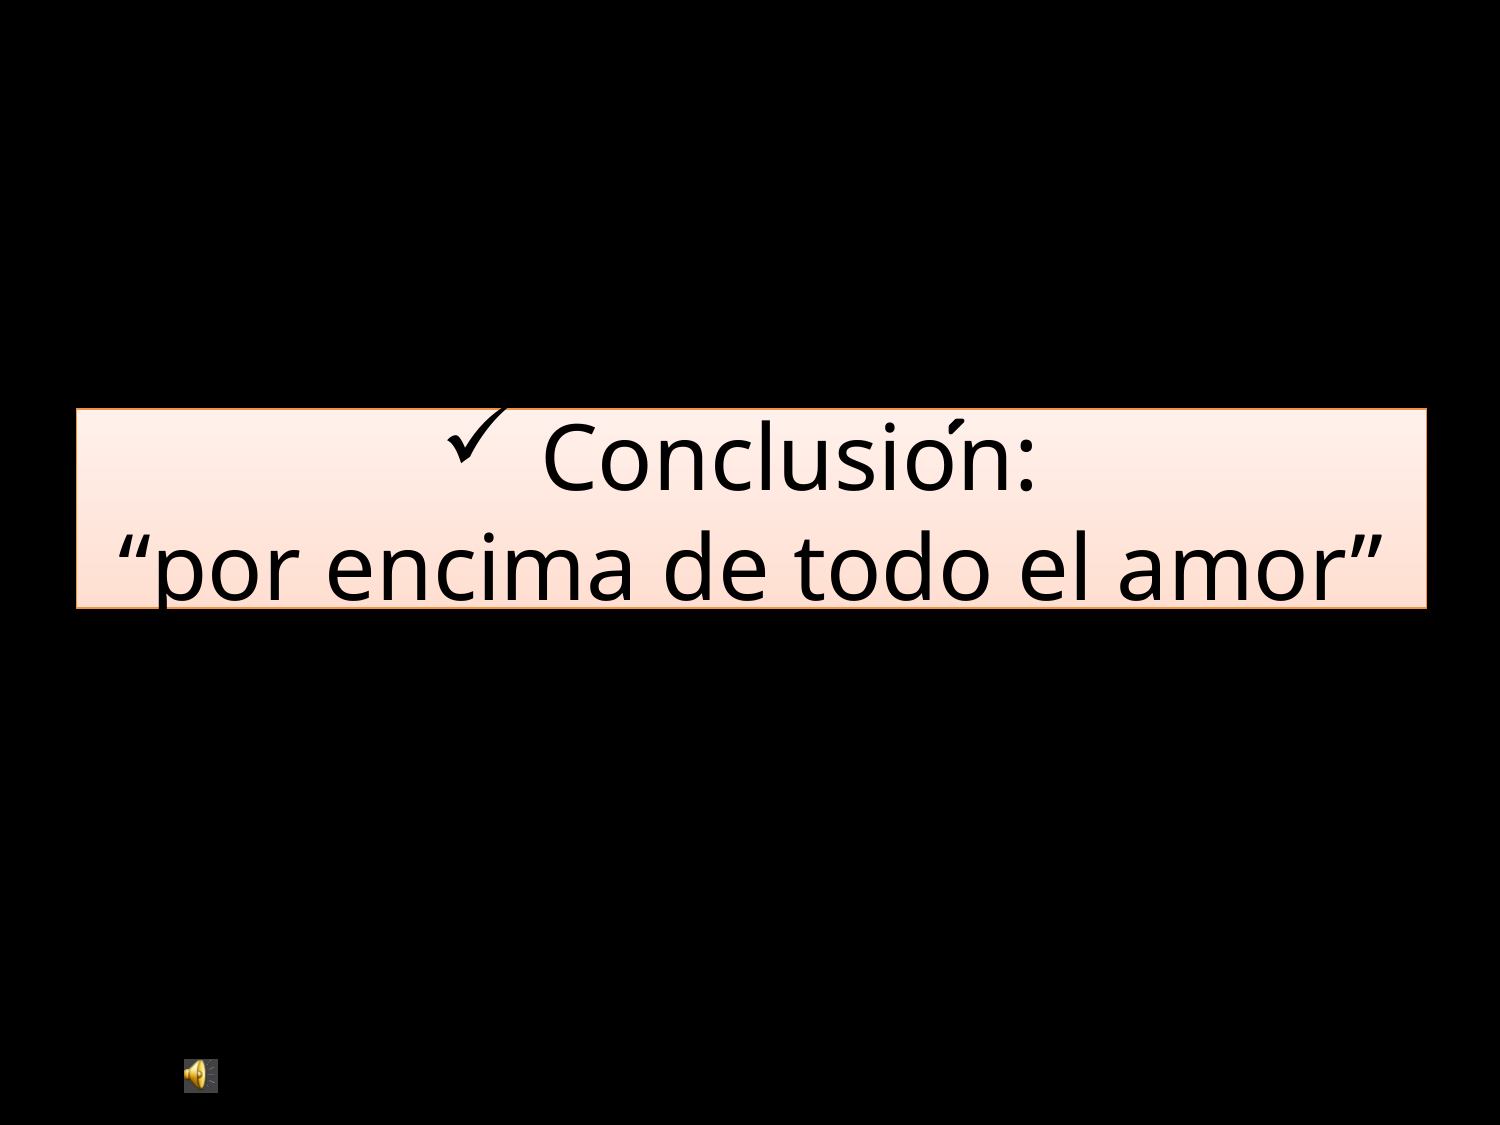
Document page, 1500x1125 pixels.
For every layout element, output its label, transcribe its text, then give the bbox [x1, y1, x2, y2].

text_box [948, 418, 965, 435]
text_box Conclusion: “por encima de todo el amor” [76, 408, 1427, 609]
picture [147, 1022, 218, 1094]
